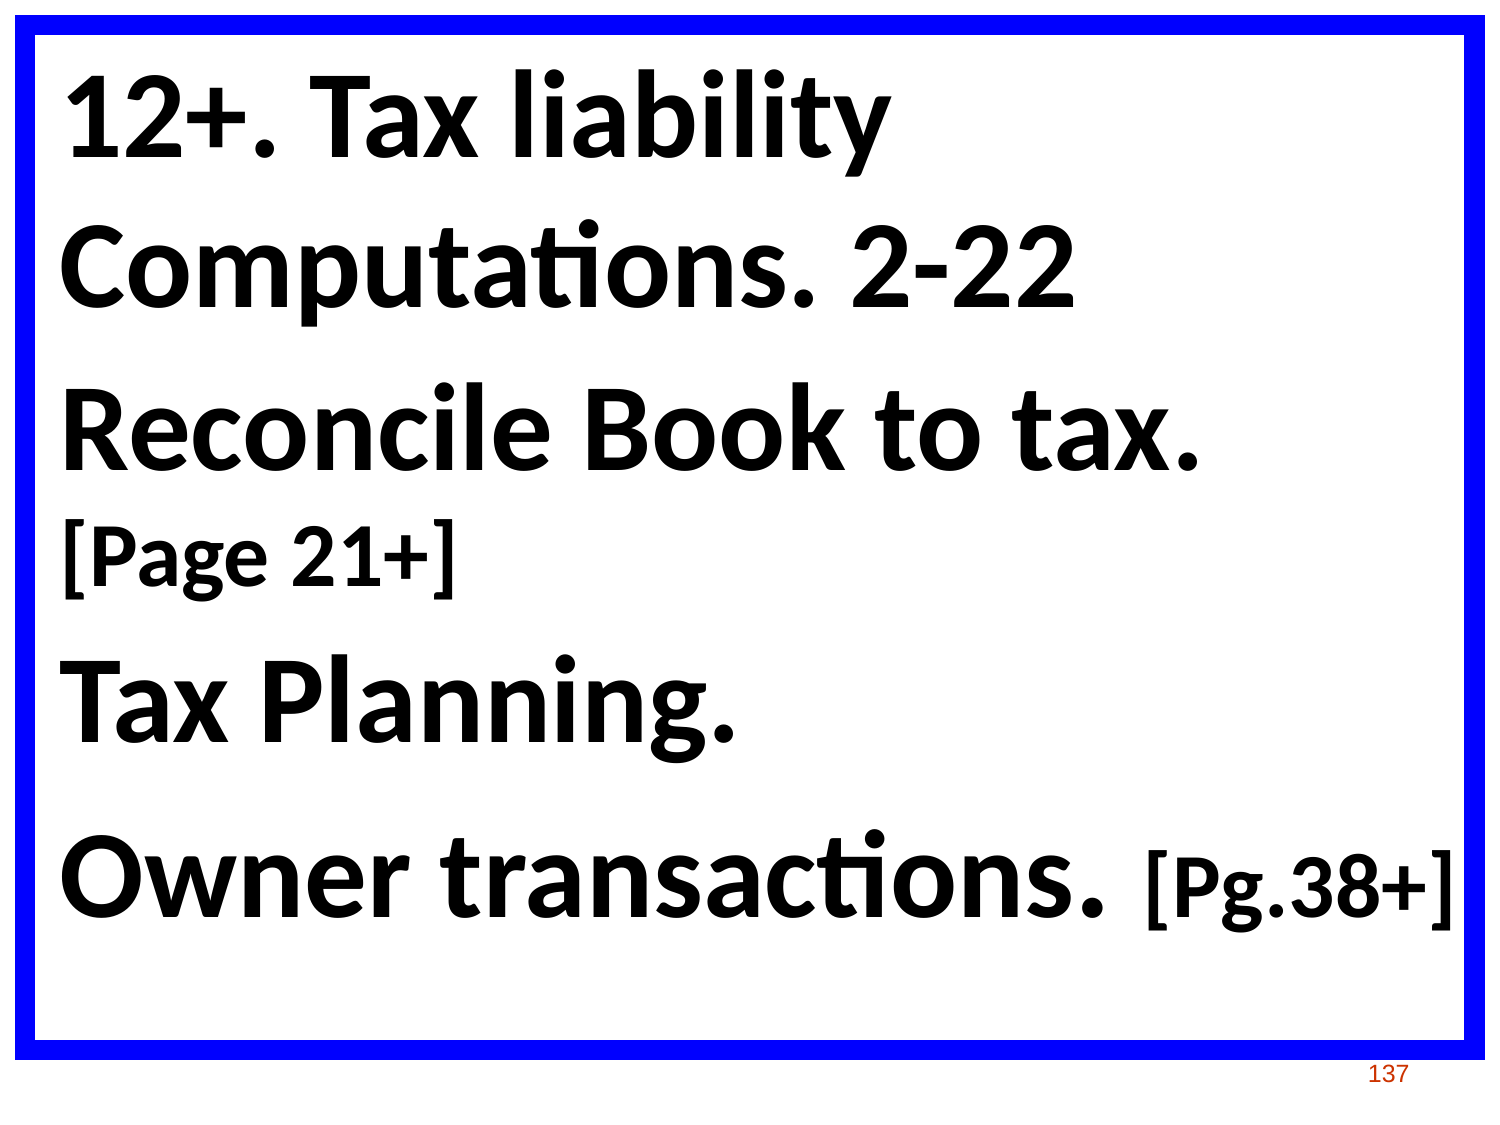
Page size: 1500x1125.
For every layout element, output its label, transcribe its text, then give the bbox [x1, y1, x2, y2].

slide_number 137 [1074, 1042, 1425, 1103]
list 12+. Tax liability Computations. 2-22 Reconcile Book to tax. [Page 21+] Tax Planning. Owner transactions. [Pg.38+] [24, 24, 1475, 1050]
